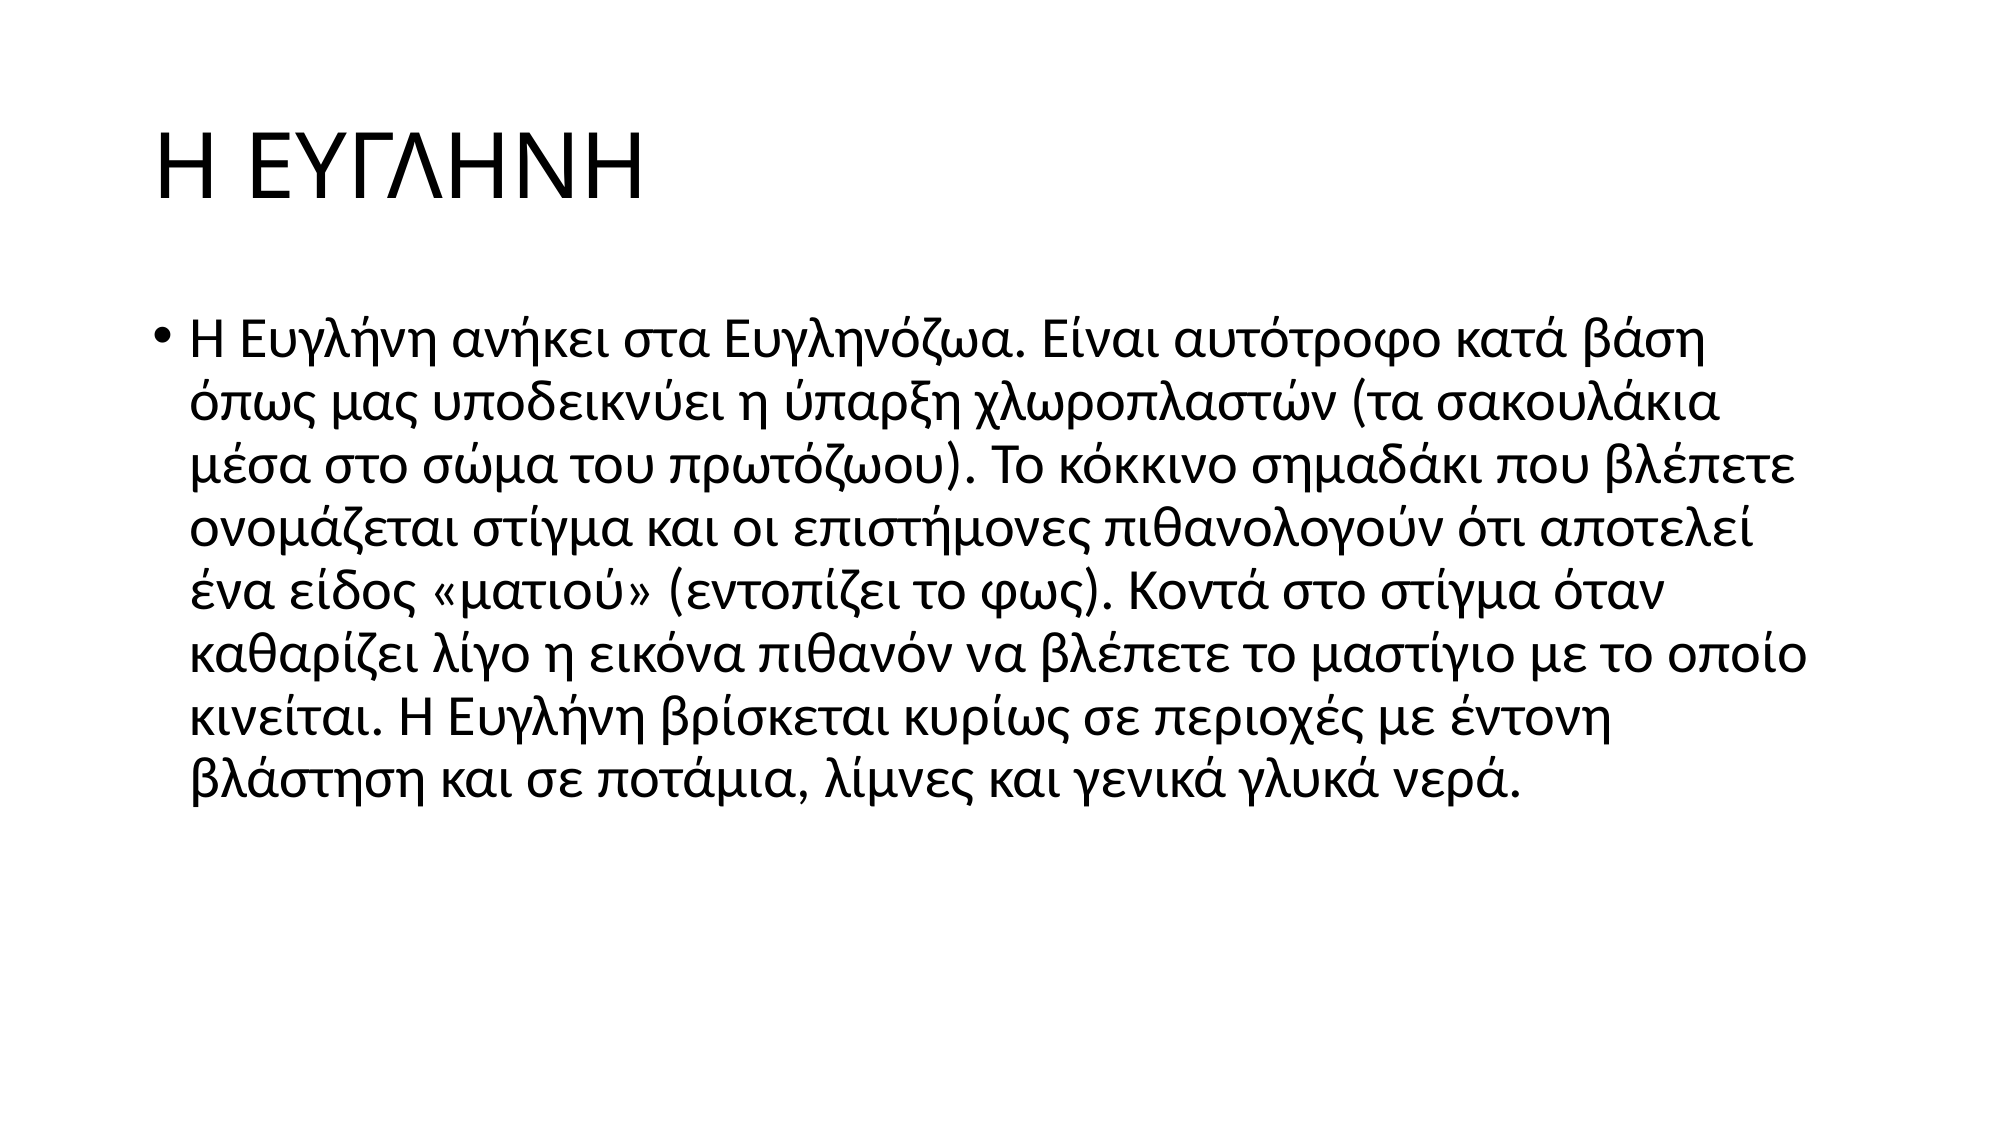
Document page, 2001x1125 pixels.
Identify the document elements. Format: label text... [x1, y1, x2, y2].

list Η Ευγλήνη ανήκει στα Ευγληνόζωα. Είναι αυτότροφο κατά βάση όπως μας υποδεικνύει η ύπαρξη χλωροπλαστών (τα σακουλάκια μέσα στο σώμα του πρωτόζωου). Το κόκκινο σημαδάκι που βλέπετε ονομάζεται στίγμα και οι επιστήμονες πιθανολογούν ότι αποτελεί ένα είδος «ματιού» (εντοπίζει το φως). Κοντά στο στίγμα όταν καθαρίζει λίγο η εικόνα πιθανόν να βλέπετε το μαστίγιο με το οποίο κινείται. Η Ευγλήνη βρίσκεται κυρίως σε περιοχές με έντονη βλάστηση και σε ποτάμια, λίμνες και γενικά γλυκά νερά. [137, 299, 1863, 1014]
title Η ΕΥΓΛΗΝΗ [137, 59, 1863, 278]
